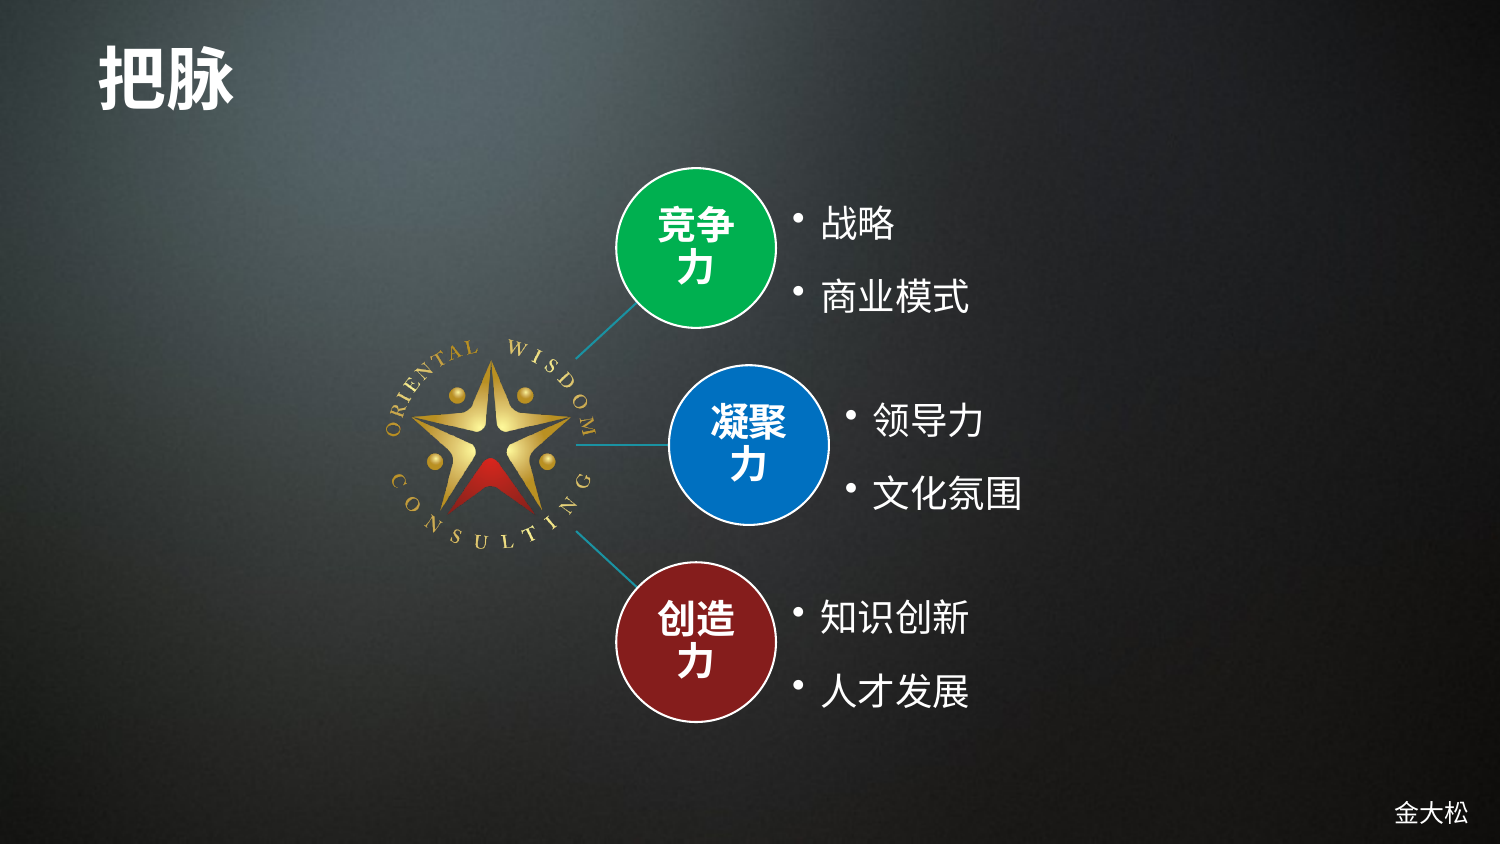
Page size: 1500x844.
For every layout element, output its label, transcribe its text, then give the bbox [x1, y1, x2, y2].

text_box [564, 168, 1085, 722]
title 把脉 [82, 0, 1418, 127]
picture [0, 0, 1500, 844]
